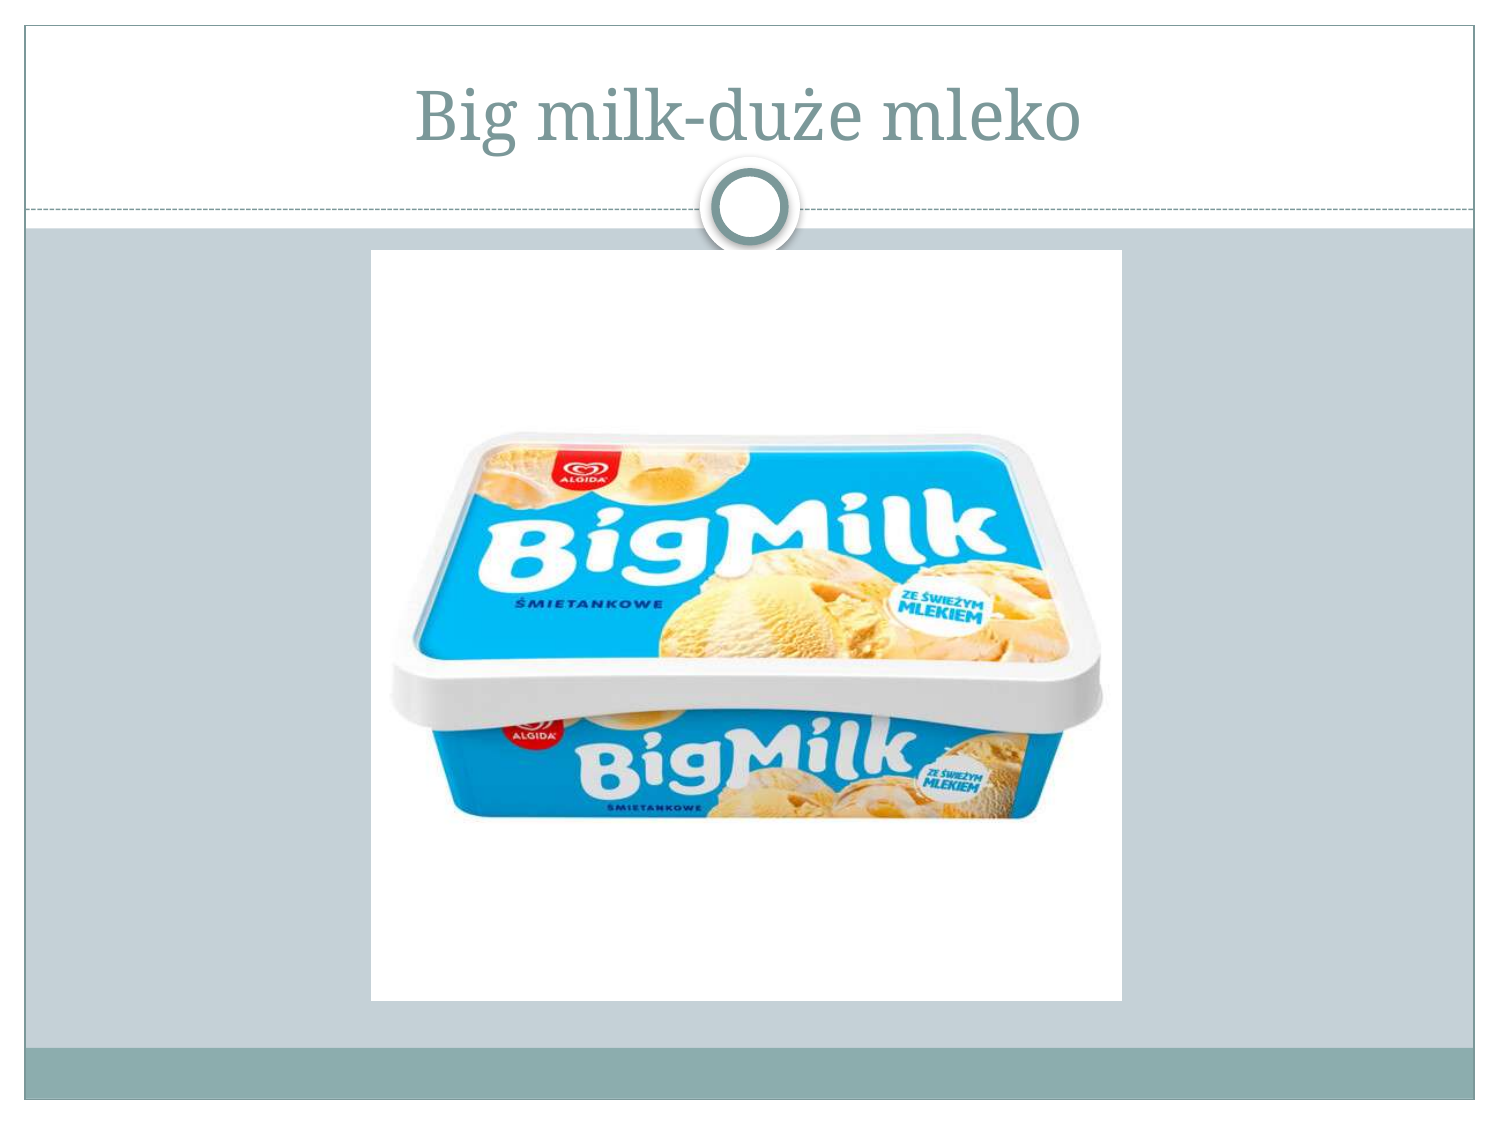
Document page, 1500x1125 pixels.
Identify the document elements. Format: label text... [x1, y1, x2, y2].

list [371, 250, 1123, 1001]
title Big milk-duże mleko [49, 37, 1450, 162]
